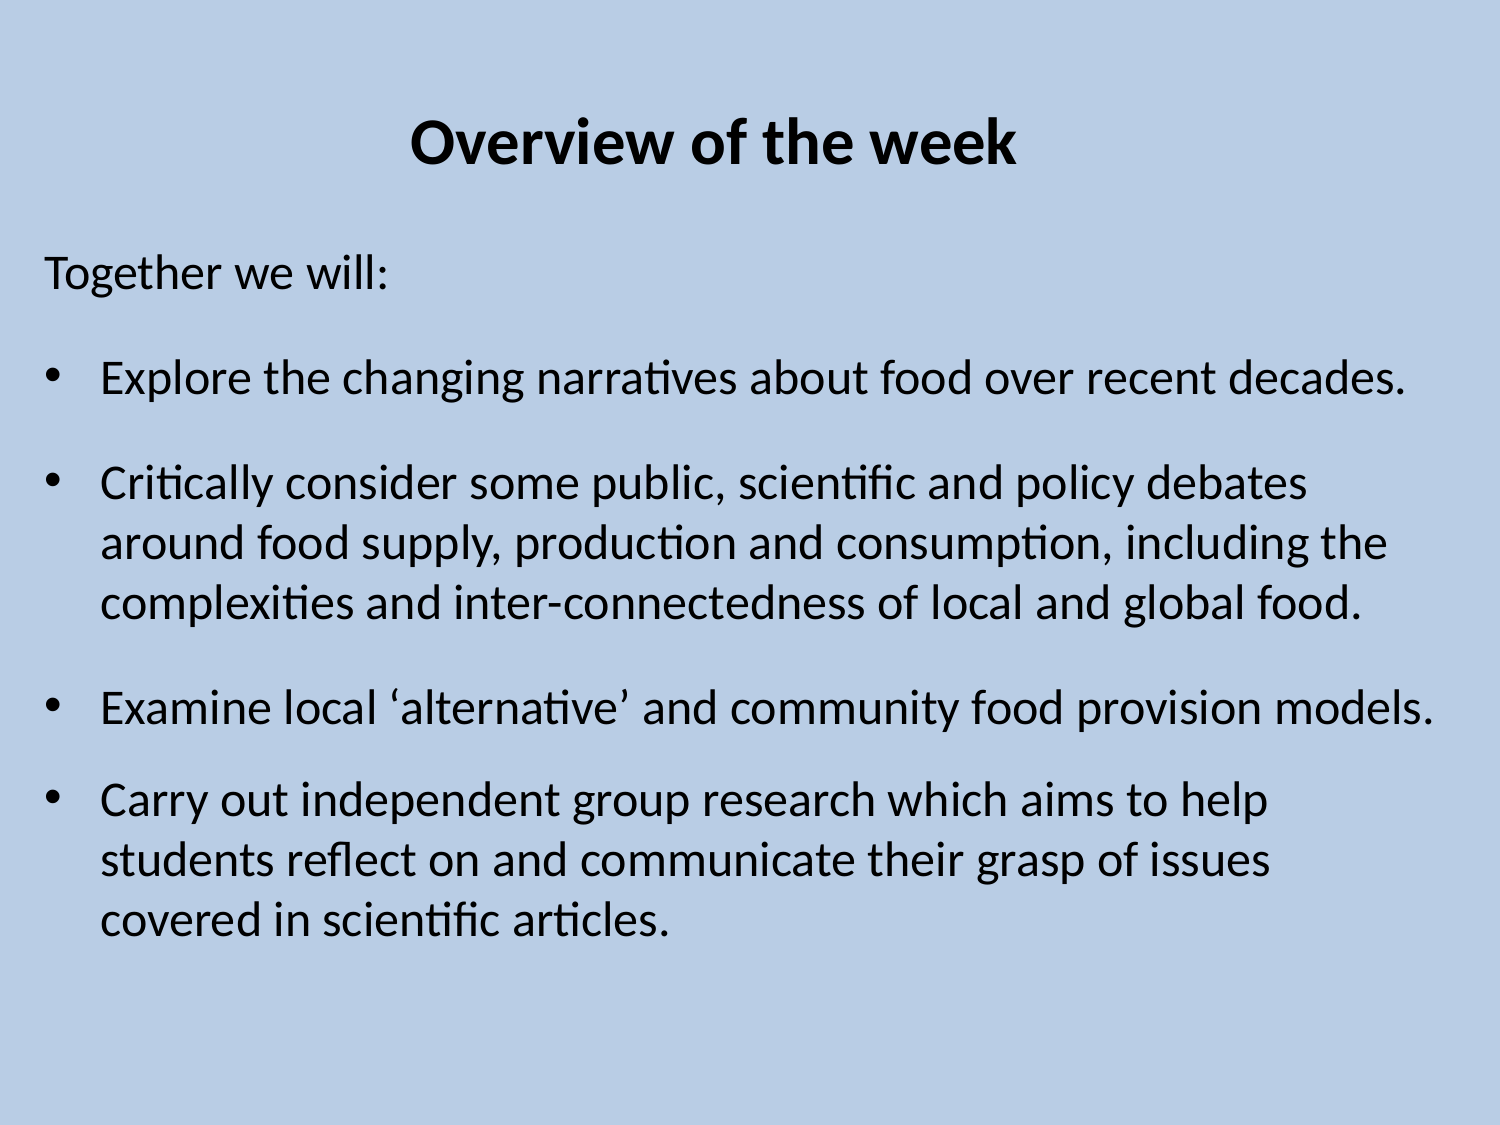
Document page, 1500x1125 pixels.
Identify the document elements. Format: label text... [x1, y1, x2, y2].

text_box Overview of the week [253, 90, 1176, 185]
text_box Together we will: Explore the changing narratives about food over recent decades. Critically consider some public, scientific and policy debates around food supply, production and consumption, including the complexities and inter-connectedness of local and global food. Examine local ‘alternative’ and community food provision models. Carry out independent group research which aims to help students reflect on and communicate their grasp of issues covered in scientific articles. [29, 231, 1459, 1014]
